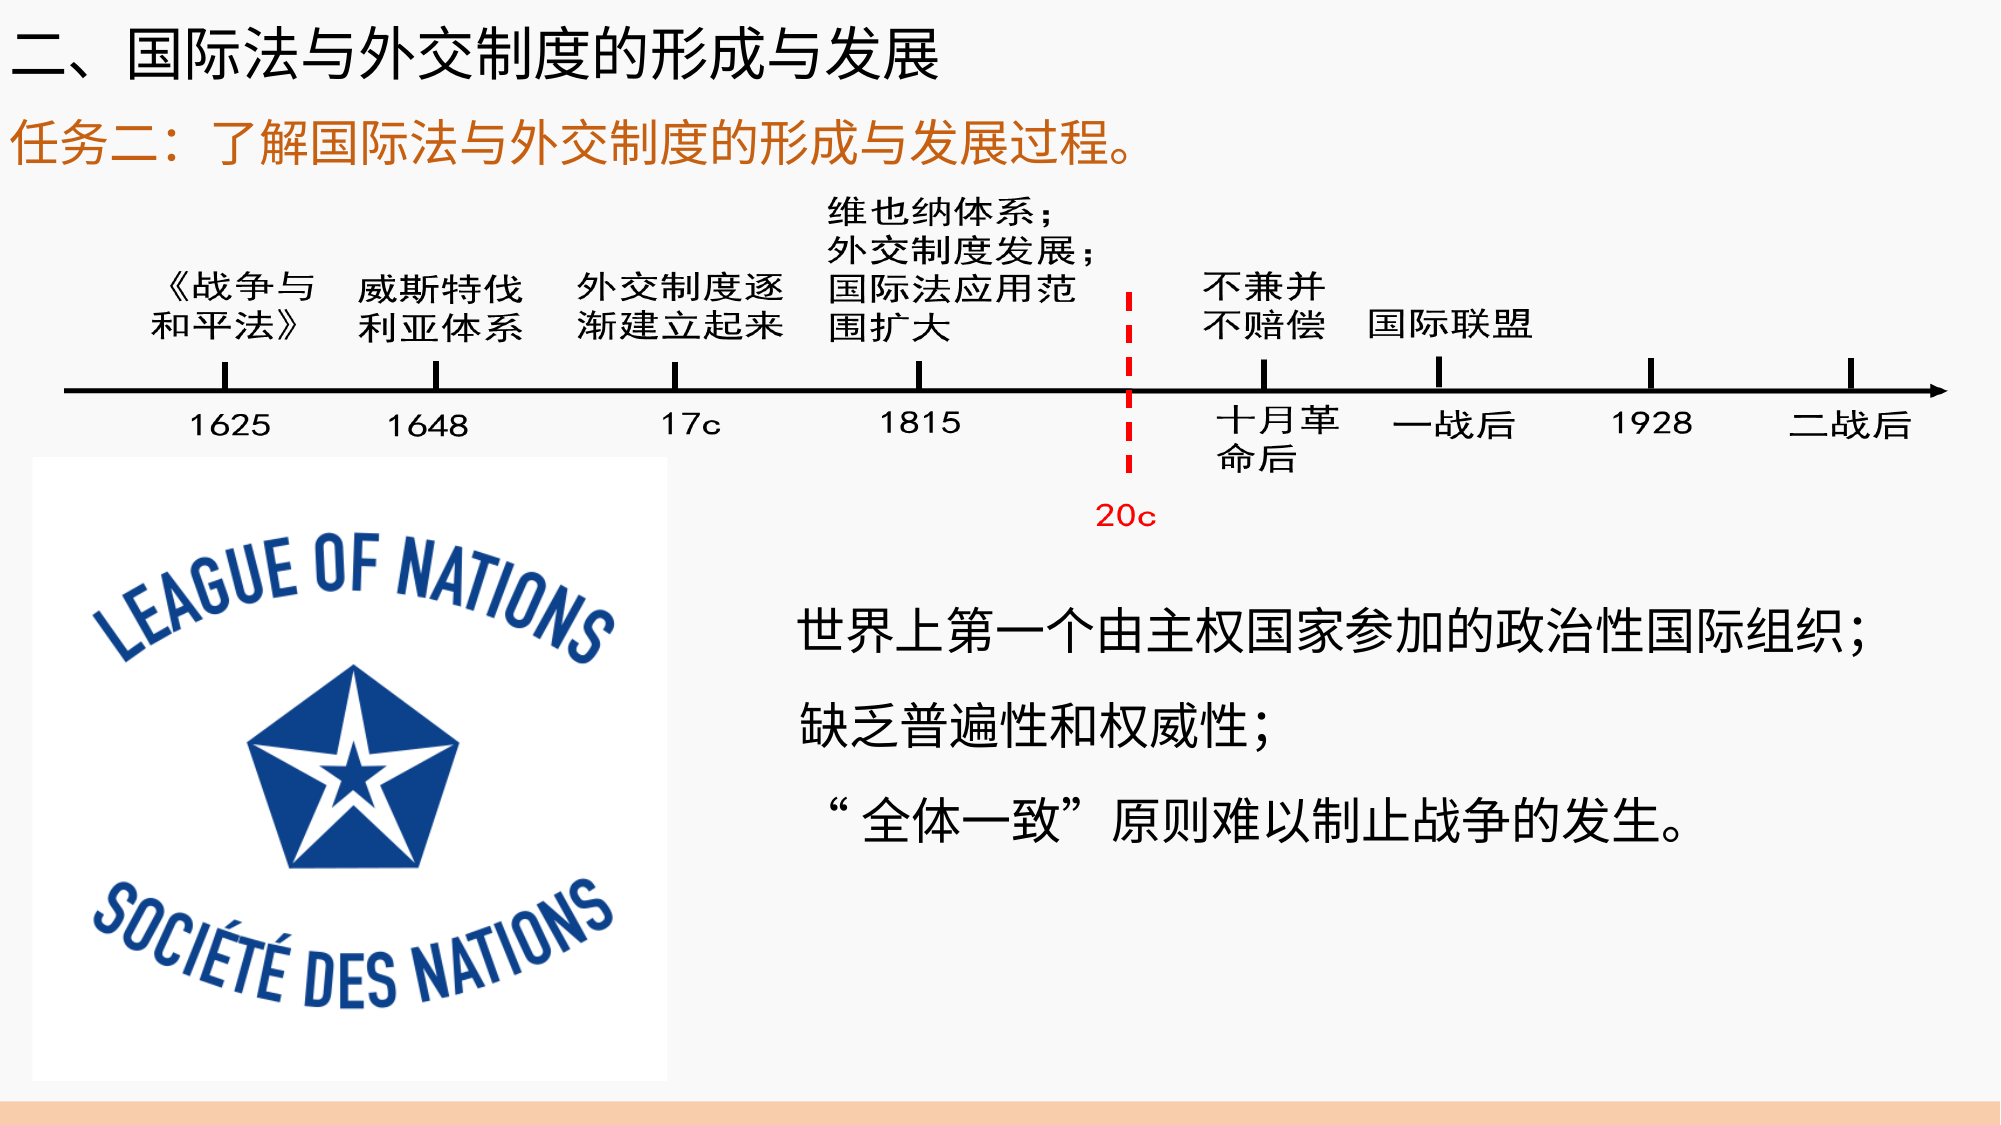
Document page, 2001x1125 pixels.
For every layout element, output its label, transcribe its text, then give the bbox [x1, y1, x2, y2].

picture [31, 178, 1969, 1081]
text_box 世界上第一个由主权国家参加的政治性国际组织； [780, 591, 1887, 667]
text_box 任务二：了解国际法与外交制度的形成与发展过程。 [0, 103, 1315, 179]
text_box 缺乏普遍性和权威性； [784, 686, 1620, 762]
text_box “全体一致”原则难以制止战争的发生。 [784, 781, 1782, 857]
text_box [0, 1100, 2000, 1125]
text_box 二、国际法与外交制度的形成与发展 [0, 9, 1782, 95]
